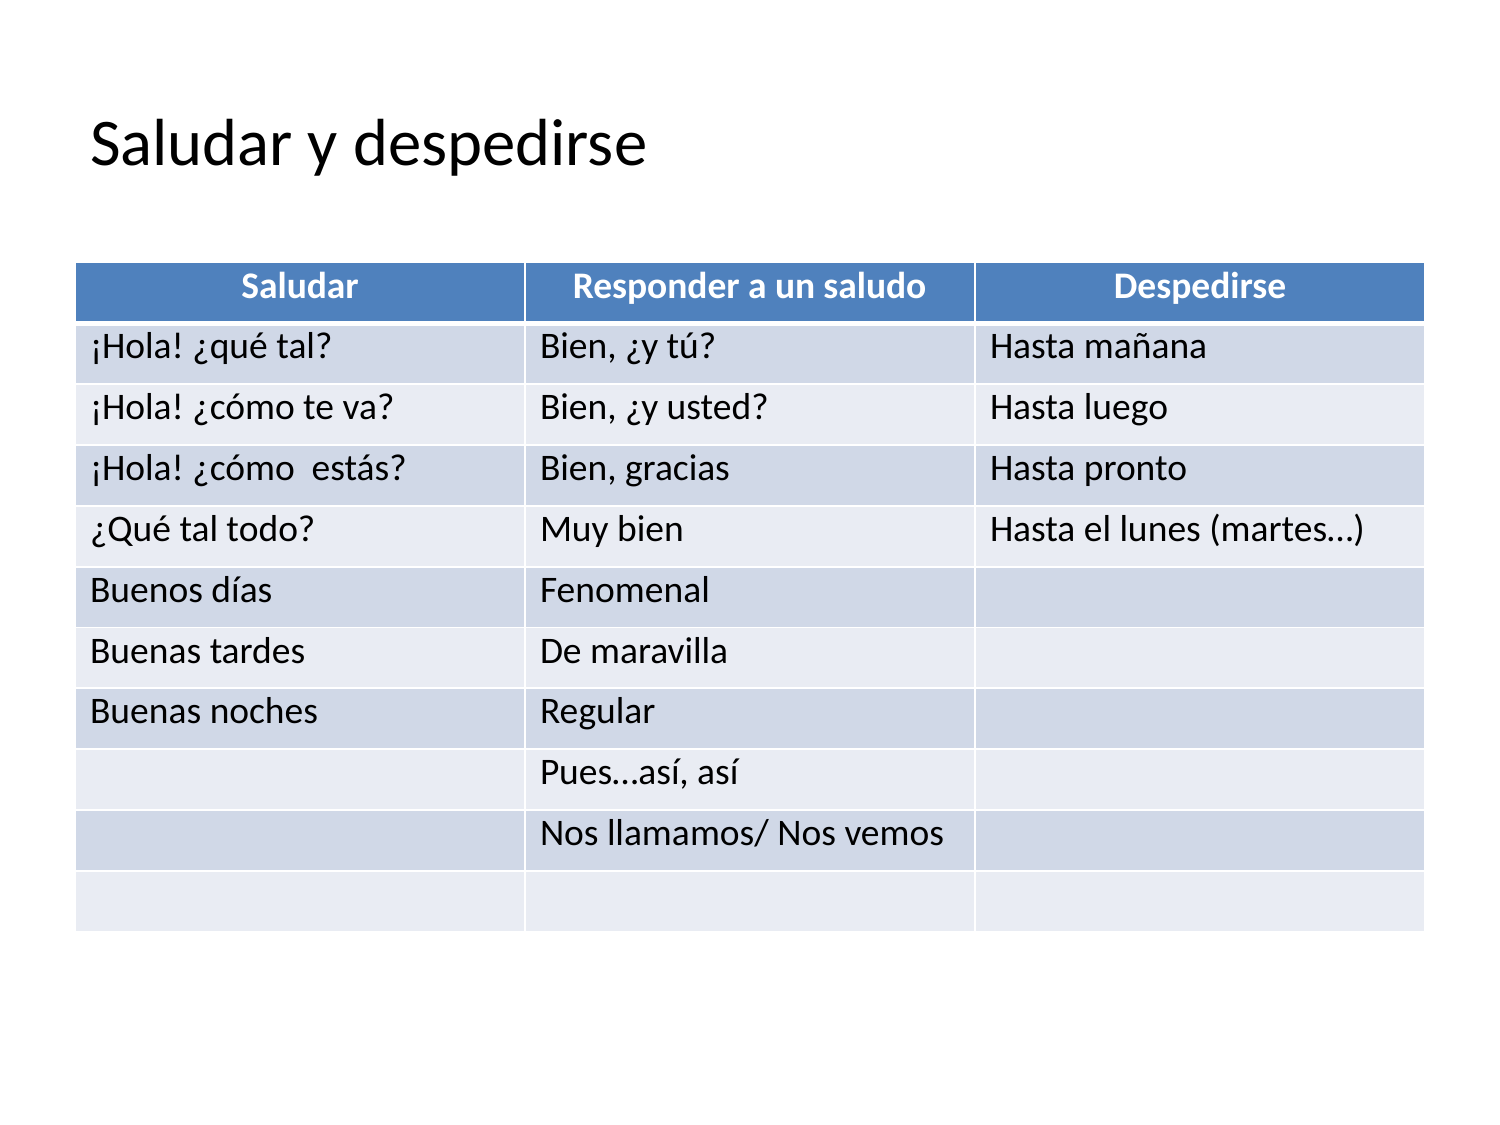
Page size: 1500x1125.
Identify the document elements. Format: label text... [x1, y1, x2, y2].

table_cell Muy bien [526, 507, 974, 566]
table_cell [976, 689, 1424, 748]
table_cell Regular [526, 689, 974, 748]
table_cell Pues…así, así [526, 750, 974, 809]
table_cell Hasta mañana [976, 326, 1424, 383]
table_cell Bien, ¿y usted? [526, 385, 974, 444]
table_cell Hasta luego [976, 385, 1424, 444]
table_header Saludar [76, 263, 524, 321]
table_cell Bien, ¿y tú? [526, 326, 974, 383]
table_cell [76, 872, 524, 931]
table_cell [526, 872, 974, 931]
table_cell [76, 811, 524, 870]
table_cell De maravilla [526, 628, 974, 687]
title Saludar y despedirse [75, 45, 1425, 233]
table_cell Buenas noches [76, 689, 524, 748]
table_cell ¡Hola! ¿qué tal? [76, 326, 524, 383]
table_cell [976, 811, 1424, 870]
table_cell Buenas tardes [76, 628, 524, 687]
table_cell Bien, gracias [526, 446, 974, 505]
table_cell ¡Hola! ¿cómo te va? [76, 385, 524, 444]
table_cell Buenos días [76, 568, 524, 627]
table_cell [976, 872, 1424, 931]
table_cell Hasta el lunes (martes…) [976, 507, 1424, 566]
table_cell ¡Hola! ¿cómo estás? [76, 446, 524, 505]
table_cell [976, 750, 1424, 809]
table_cell Hasta pronto [976, 446, 1424, 505]
table_cell [976, 628, 1424, 687]
table_cell ¿Qué tal todo? [76, 507, 524, 566]
table_cell Fenomenal [526, 568, 974, 627]
table_cell Nos llamamos/ Nos vemos [526, 811, 974, 870]
table_cell [76, 750, 524, 809]
table_header Despedirse [976, 263, 1424, 321]
table_header Responder a un saludo [526, 263, 974, 321]
table_cell [976, 568, 1424, 627]
